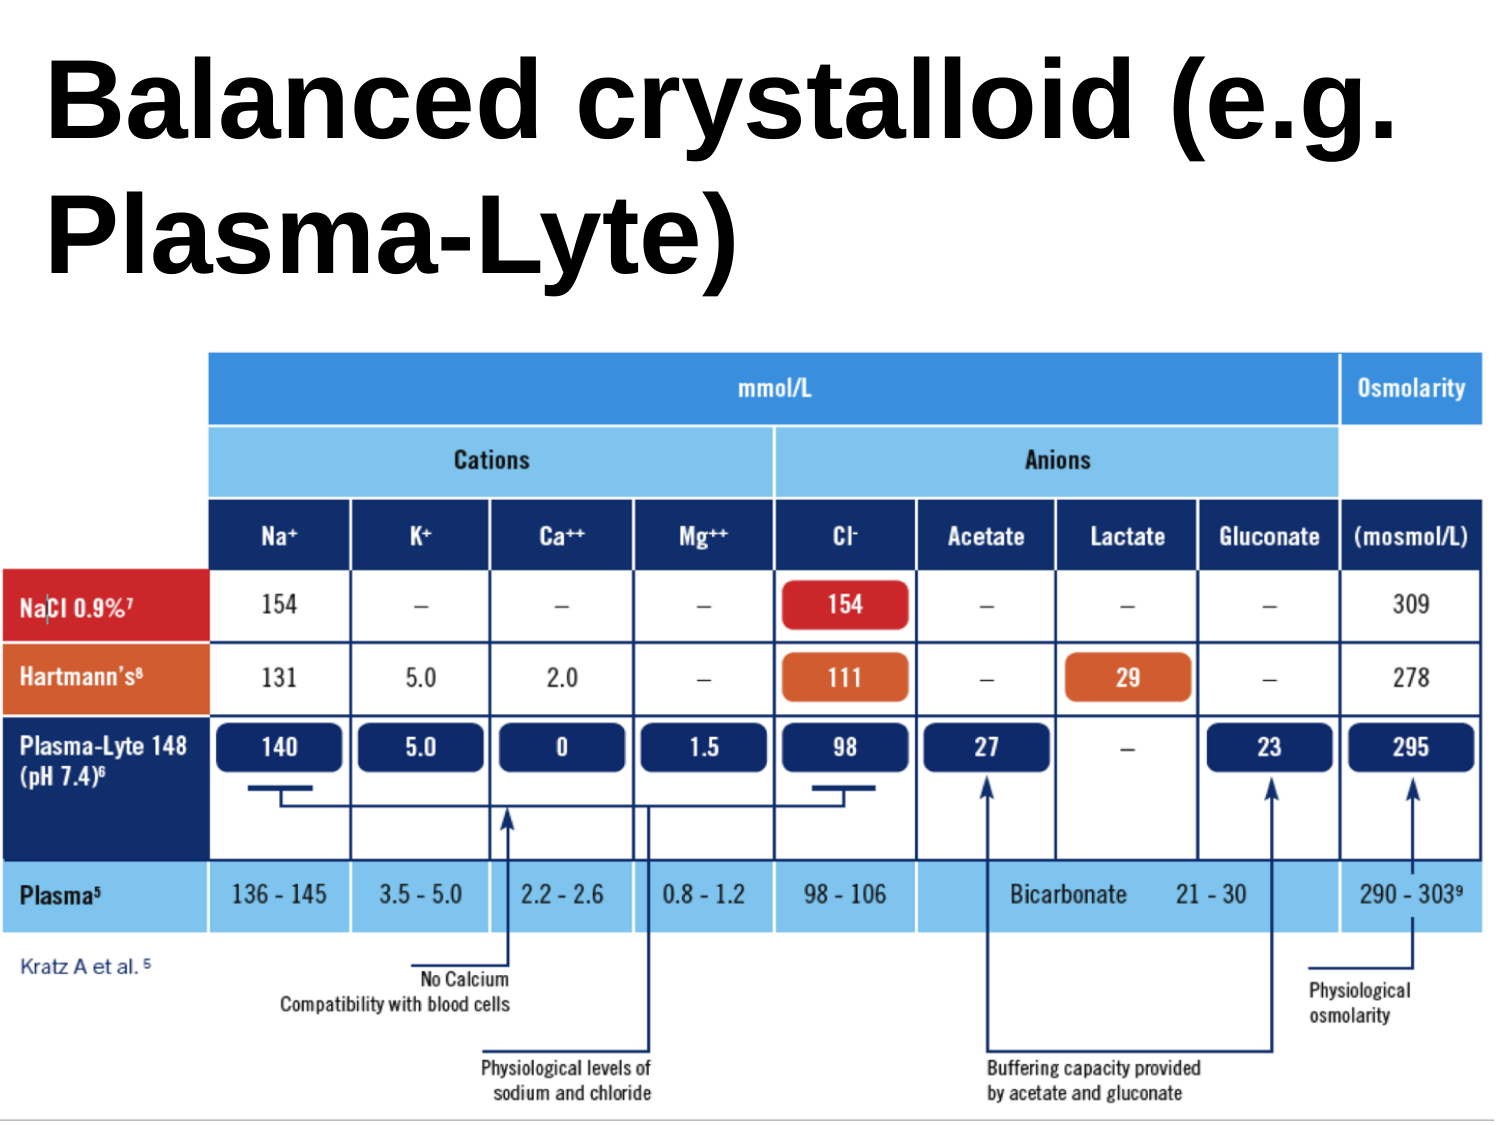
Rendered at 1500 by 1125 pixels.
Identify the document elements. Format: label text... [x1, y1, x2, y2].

picture [0, 325, 1495, 1121]
text_box Balanced crystalloid (e.g. Plasma-Lyte) [29, 19, 1447, 304]
